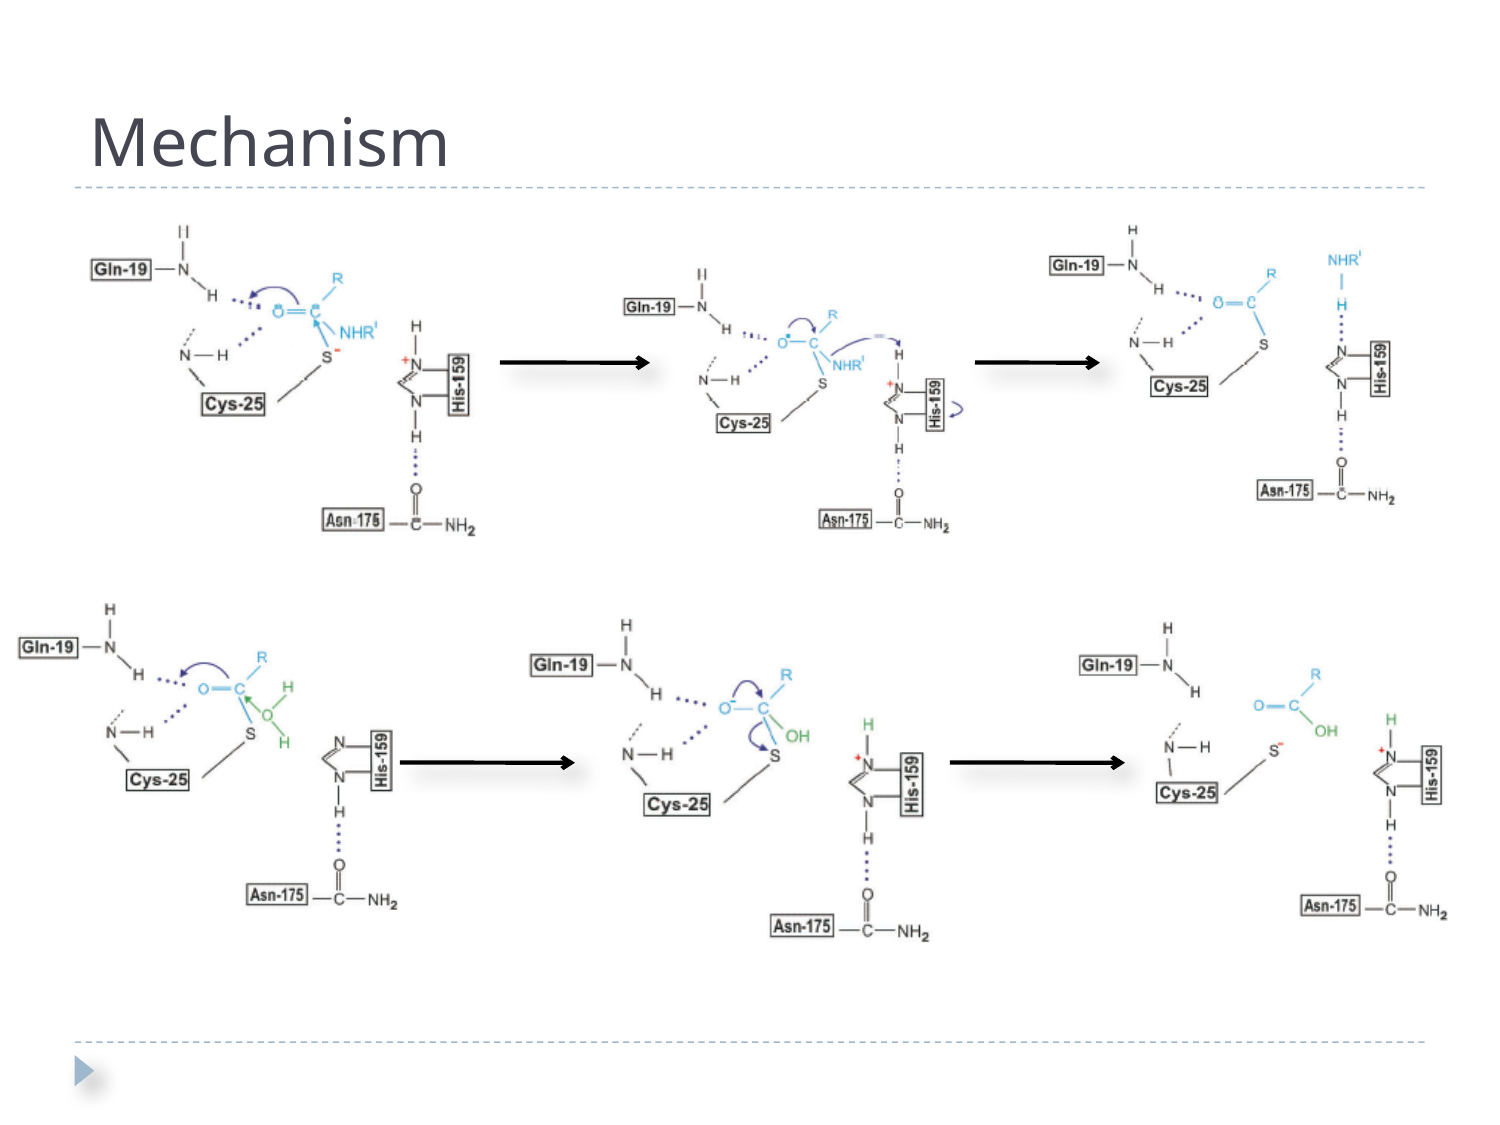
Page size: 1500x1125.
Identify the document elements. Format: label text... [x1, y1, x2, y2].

title Mechanism [75, 24, 1425, 188]
picture [512, 599, 951, 987]
picture [1037, 212, 1415, 576]
picture [0, 587, 415, 951]
picture [1062, 612, 1457, 963]
picture [612, 249, 978, 551]
picture [74, 199, 487, 563]
